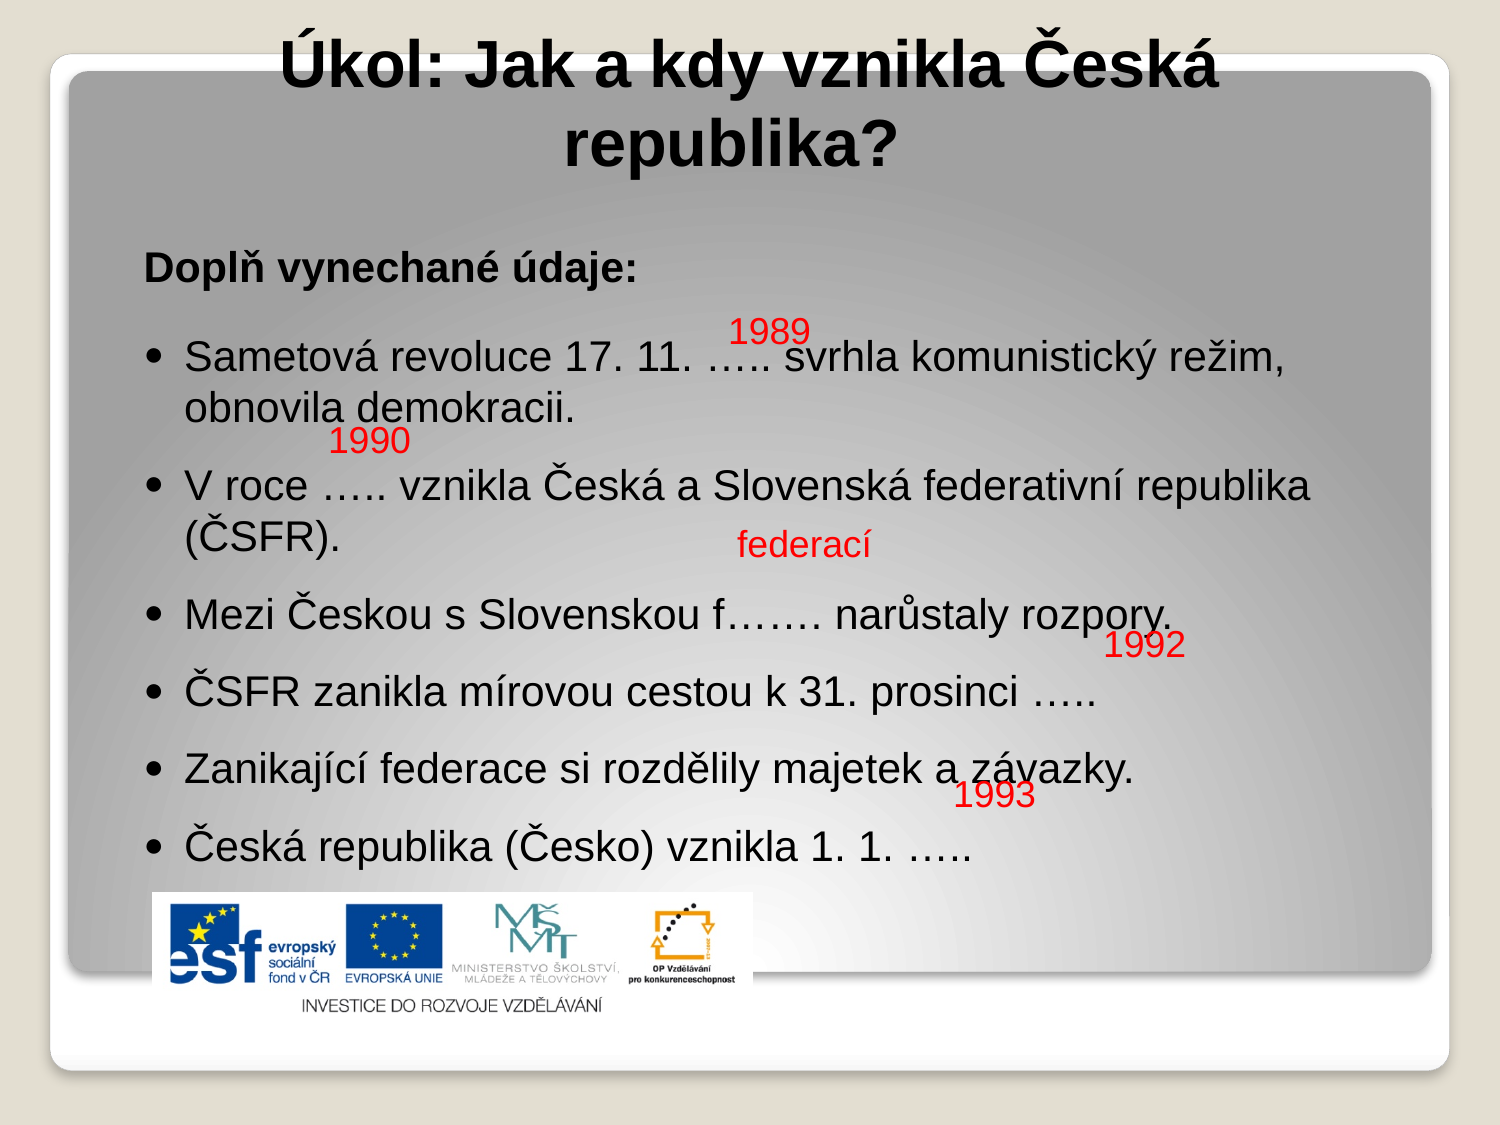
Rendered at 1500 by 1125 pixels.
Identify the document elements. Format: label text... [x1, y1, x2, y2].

text_box federací [722, 512, 888, 573]
text_box 1993 [938, 762, 1052, 823]
picture [152, 891, 753, 1024]
text_box 1990 [313, 408, 427, 469]
text_box 1992 [1088, 612, 1202, 673]
list Doplň vynechané údaje: Sametová revoluce 17. 11. ….. svrhla komunistický režim, obnovila demokracii. V roce ….. vznikla Česká a Slovenská federativní republika (ČSFR). Mezi Českou s Slovenskou f……. narůstaly rozpory. ČSFR zanikla mírovou cestou k 31. prosinci ….. Zanikající federace si rozdělily majetek a závazky. Česká republika (Česko) vznikla 1. 1. ….. [113, 224, 1387, 879]
text_box 1989 [713, 299, 827, 360]
title Úkol: Jak a kdy vznikla Česká republika? [87, 87, 1413, 188]
